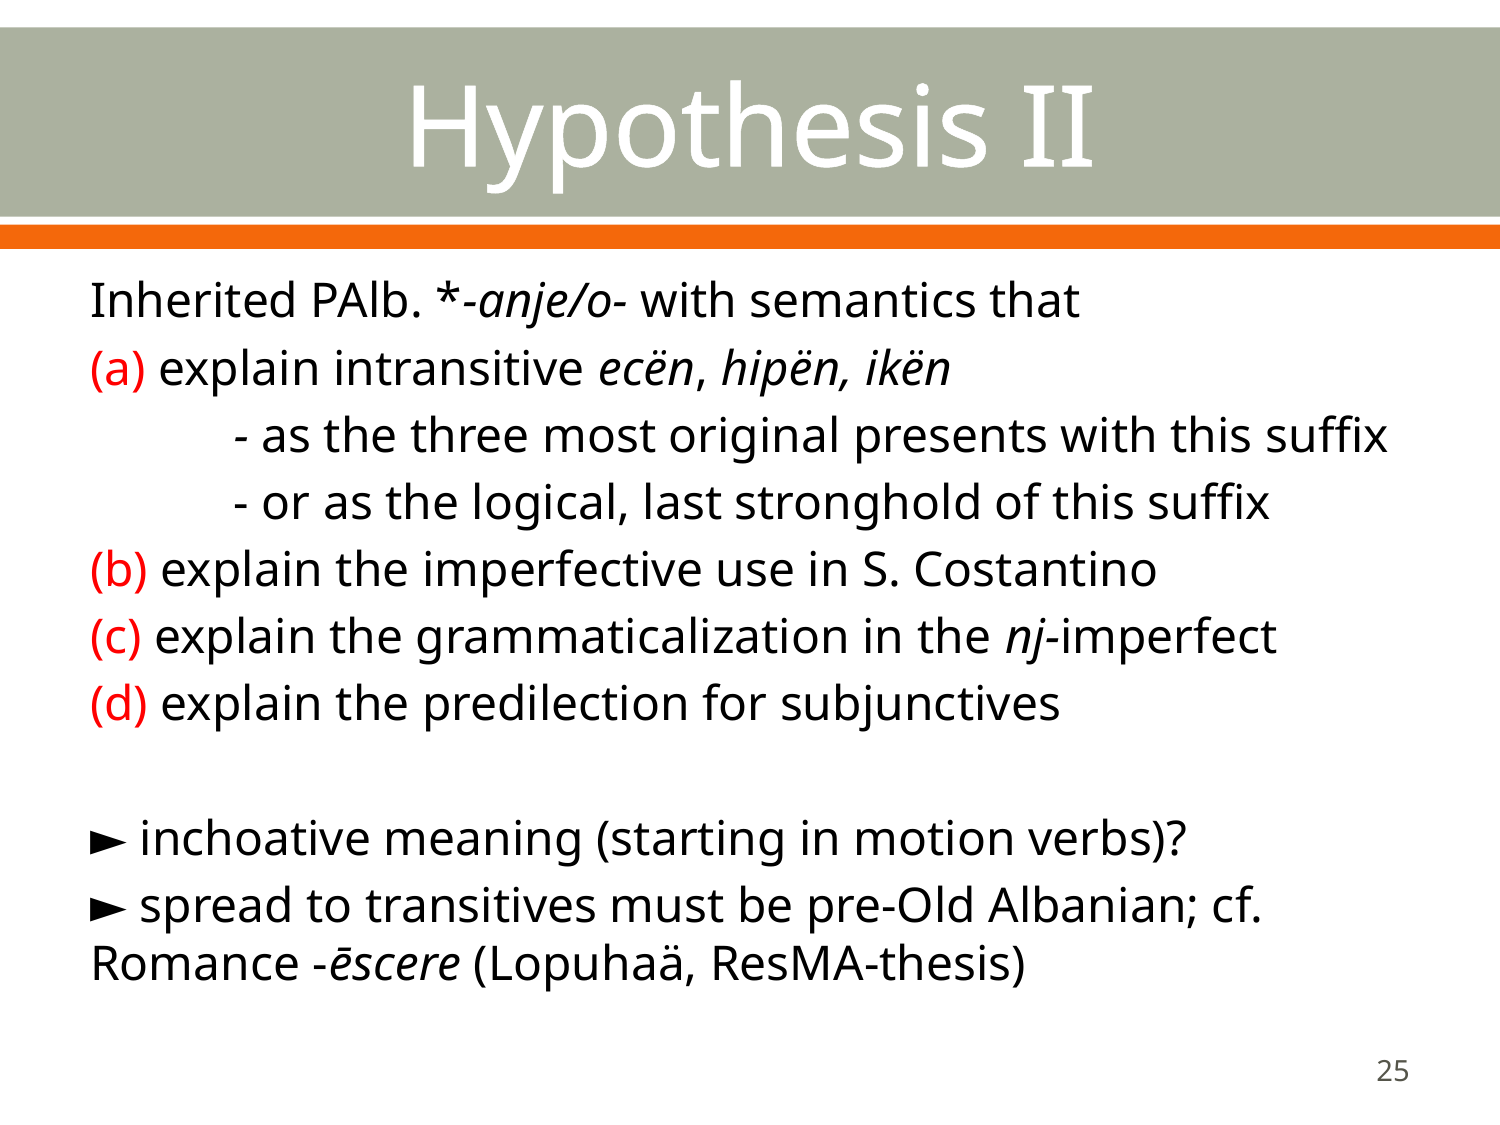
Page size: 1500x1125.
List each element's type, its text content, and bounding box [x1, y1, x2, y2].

title Hypothesis II [75, 29, 1425, 213]
slide_number 25 [1074, 1042, 1425, 1103]
list Inherited PAlb. *-anje/o- with semantics that (a) explain intransitive ecën, hipën, ikën - as the three most original presents with this suffix - or as the logical, last stronghold of this suffix (b) explain the imperfective use in S. Costantino (c) explain the grammaticalization in the nj-imperfect (d) explain the predilection for subjunctives ► inchoative meaning (starting in motion verbs)? ► spread to transitives must be pre-Old Albanian; cf. Romance -ēscere (Lopuhaä, ResMA-thesis) [75, 262, 1425, 1005]
